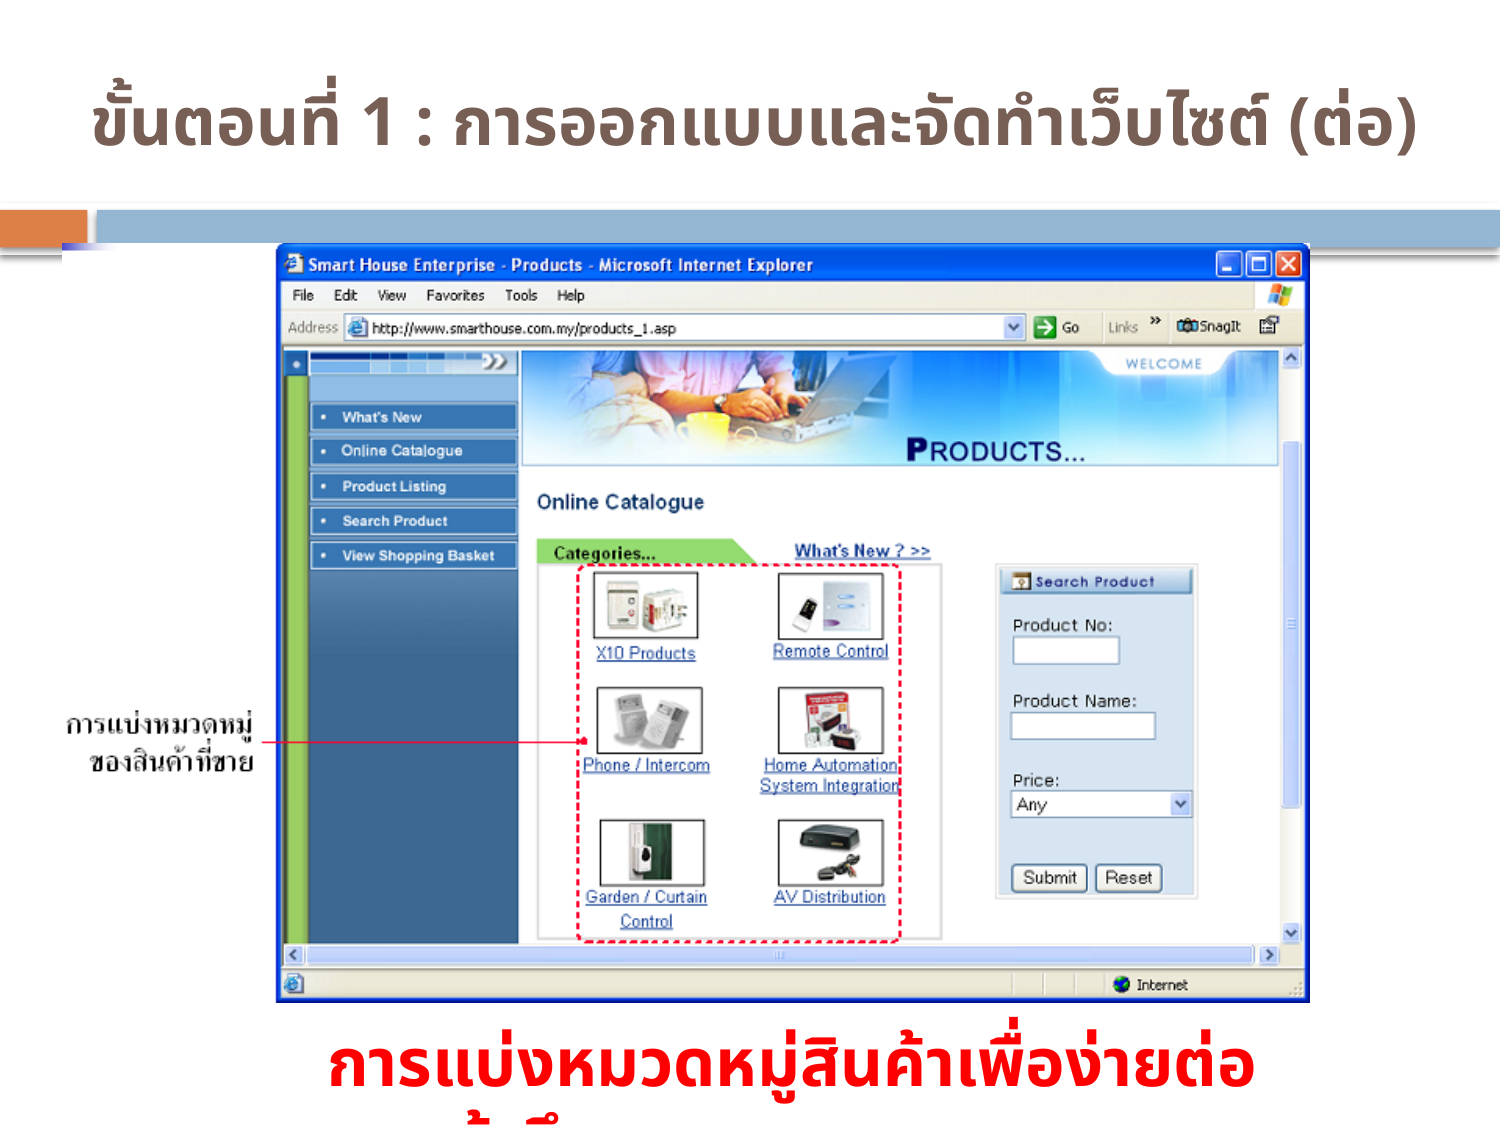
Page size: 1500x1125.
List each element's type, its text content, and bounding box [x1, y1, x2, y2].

text_box การแบ่งหมวดหมู่สินค้าเพื่อง่ายต่อการเข้าถึง [312, 1012, 1325, 1125]
picture [62, 243, 1310, 1004]
title ขั้นตอนที่ 1 : การออกแบบและจัดทำเว็บไซต์ (ต่อ) [74, 37, 1439, 201]
